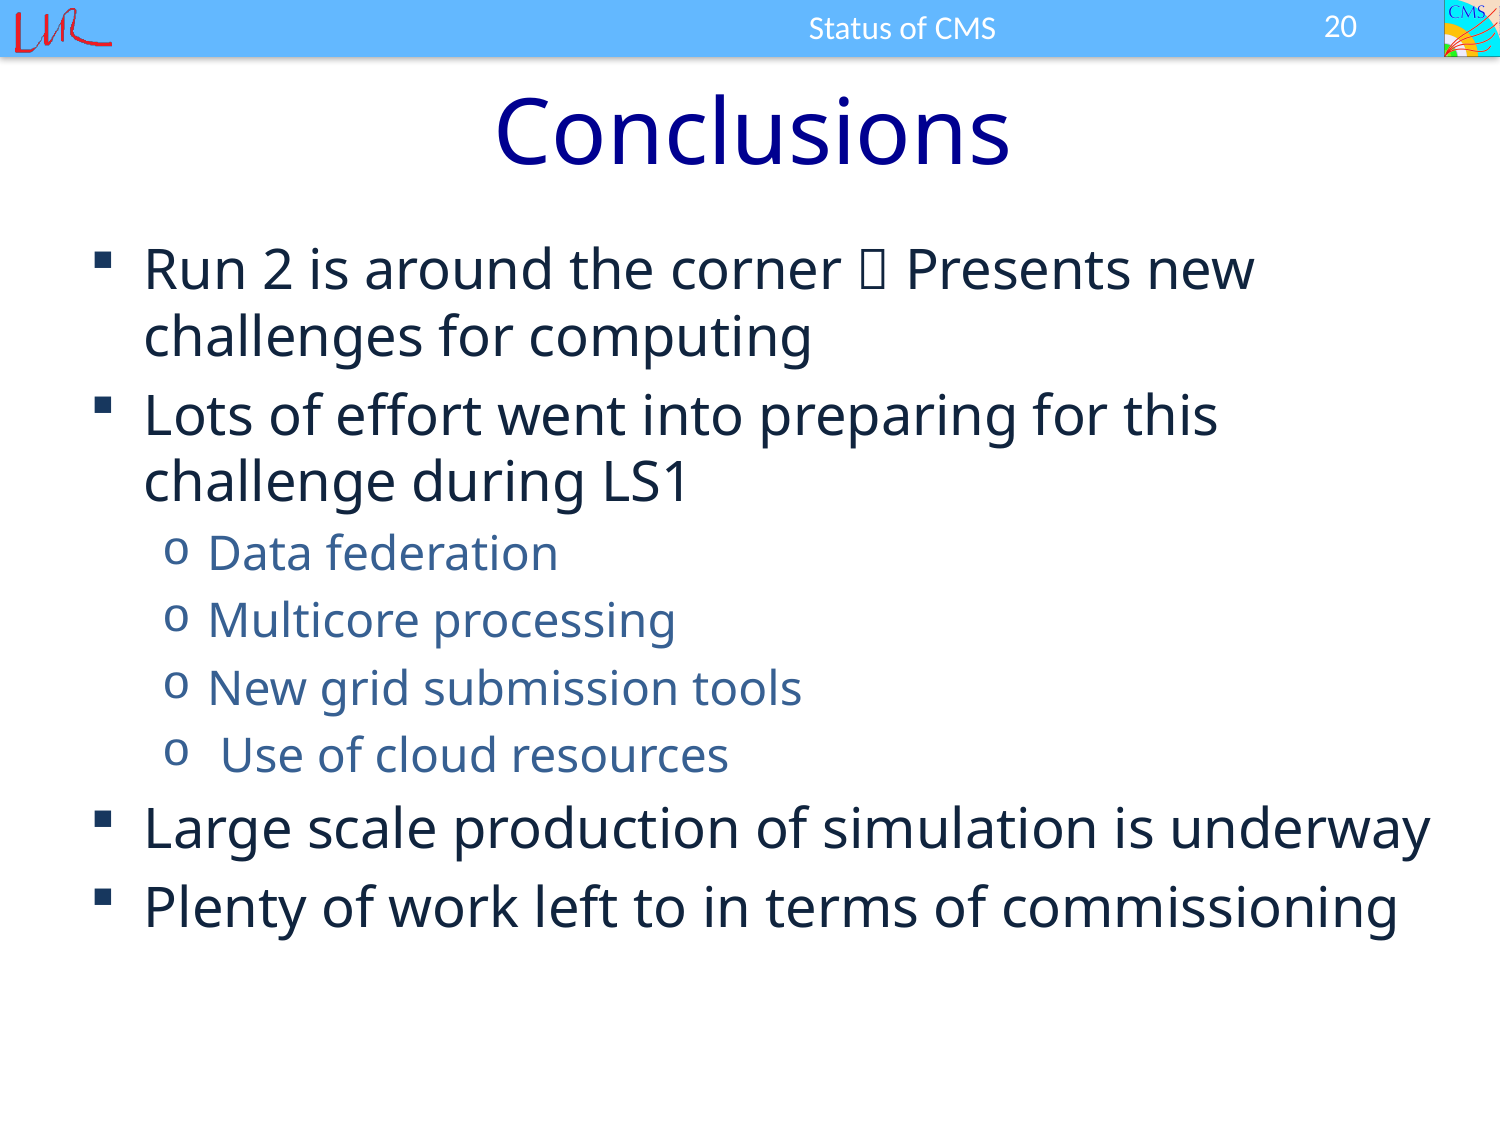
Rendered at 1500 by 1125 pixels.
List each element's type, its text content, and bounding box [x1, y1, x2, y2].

footer Status of CMS [555, 0, 1251, 56]
list Run 2 is around the corner  Presents new challenges for computing Lots of effort went into preparing for this challenge during LS1 Data federation Multicore processing New grid submission tools Use of cloud resources Large scale production of simulation is underway Plenty of work left to in terms of commissioning [75, 226, 1461, 1004]
slide_number 20 [1250, 0, 1373, 54]
title Conclusions [3, 59, 1500, 197]
picture [15, 8, 112, 53]
picture [1444, 0, 1500, 57]
